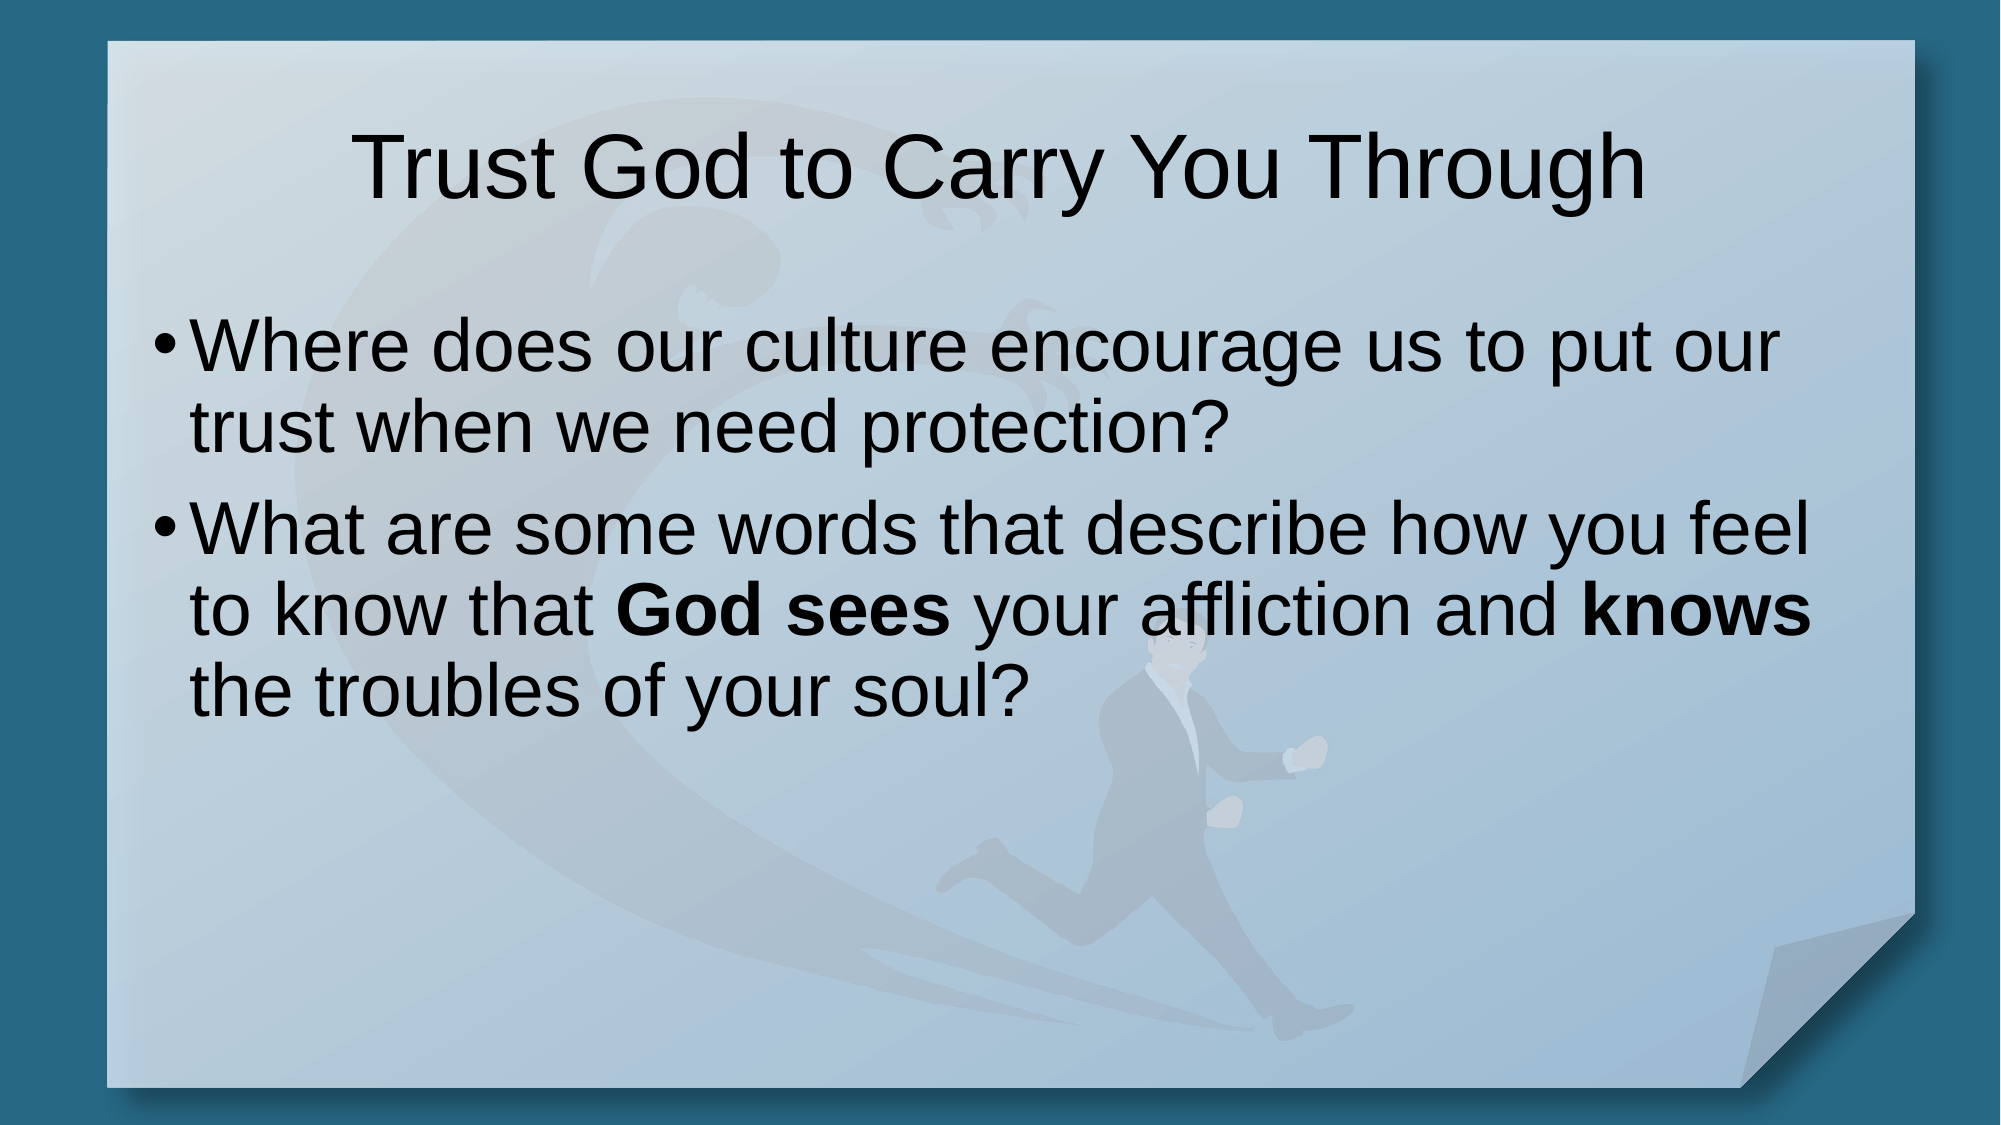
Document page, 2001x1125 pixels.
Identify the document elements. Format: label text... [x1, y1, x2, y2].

picture [0, 0, 2001, 1125]
list Where does our culture encourage us to put our trust when we need protection? What are some words that describe how you feel to know that God sees your affliction and knows the troubles of your soul? [137, 299, 1863, 1014]
title Trust God to Carry You Through [137, 59, 1863, 278]
